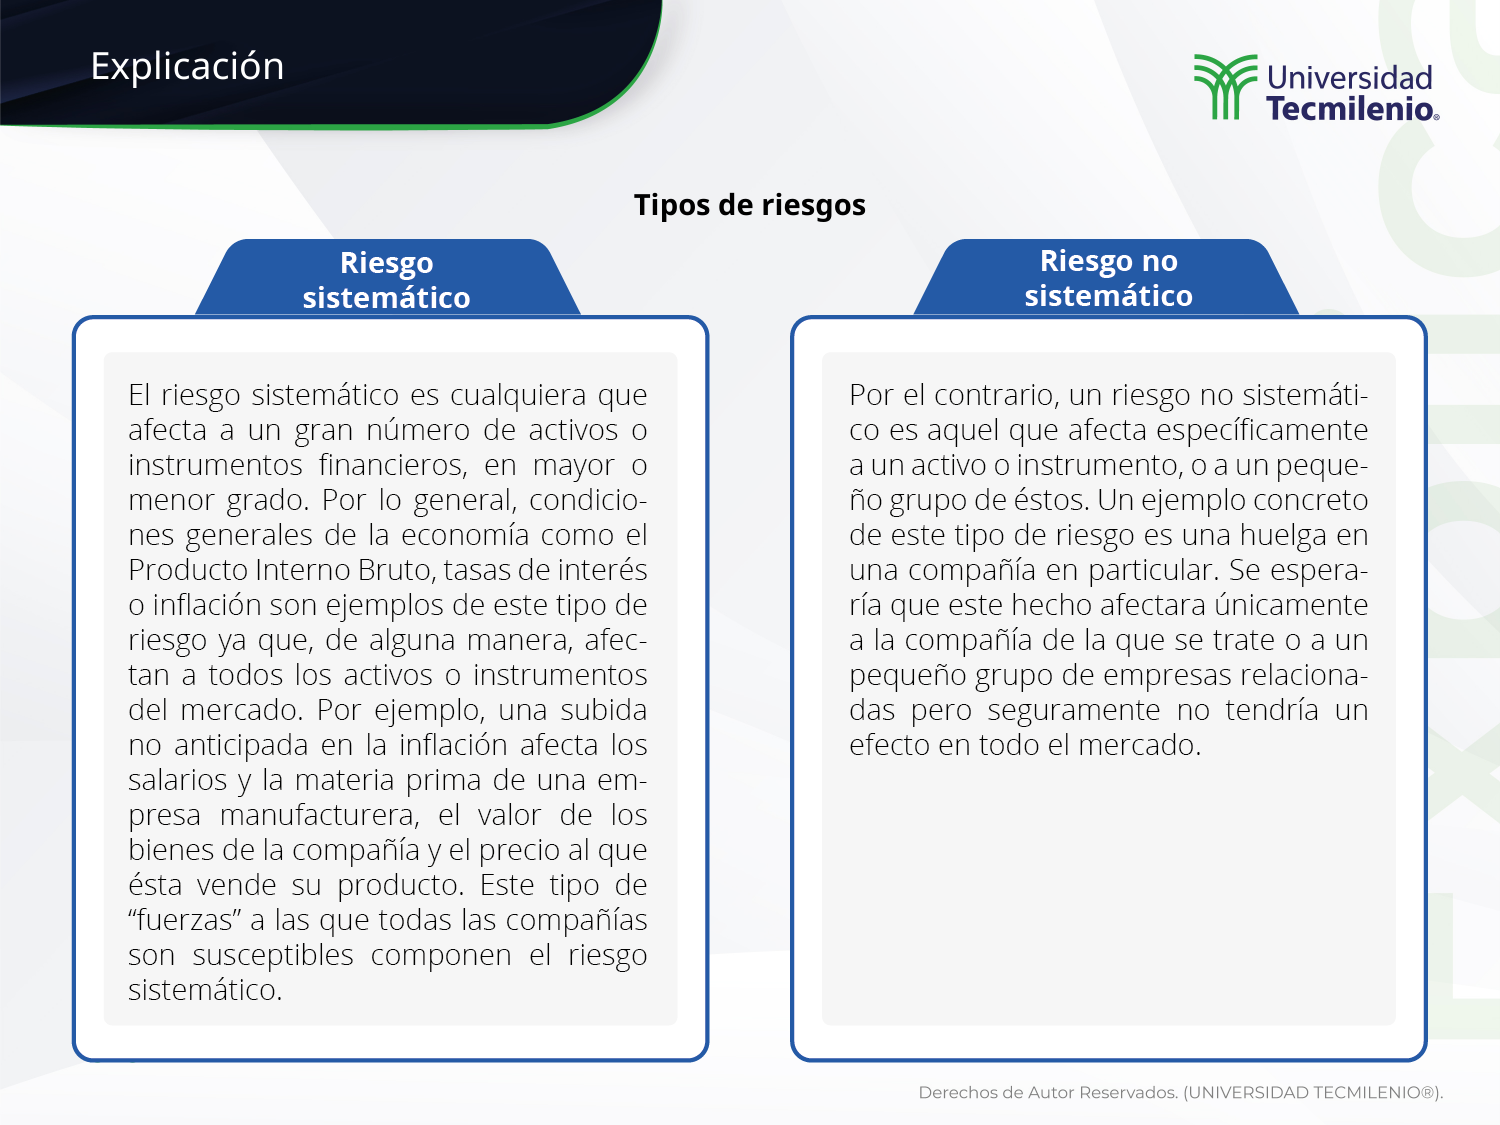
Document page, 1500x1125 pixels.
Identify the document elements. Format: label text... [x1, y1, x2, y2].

picture [0, 0, 1500, 1125]
text_box Explicación [75, 34, 425, 140]
text_box Tipos de riesgos [87, 178, 1413, 238]
